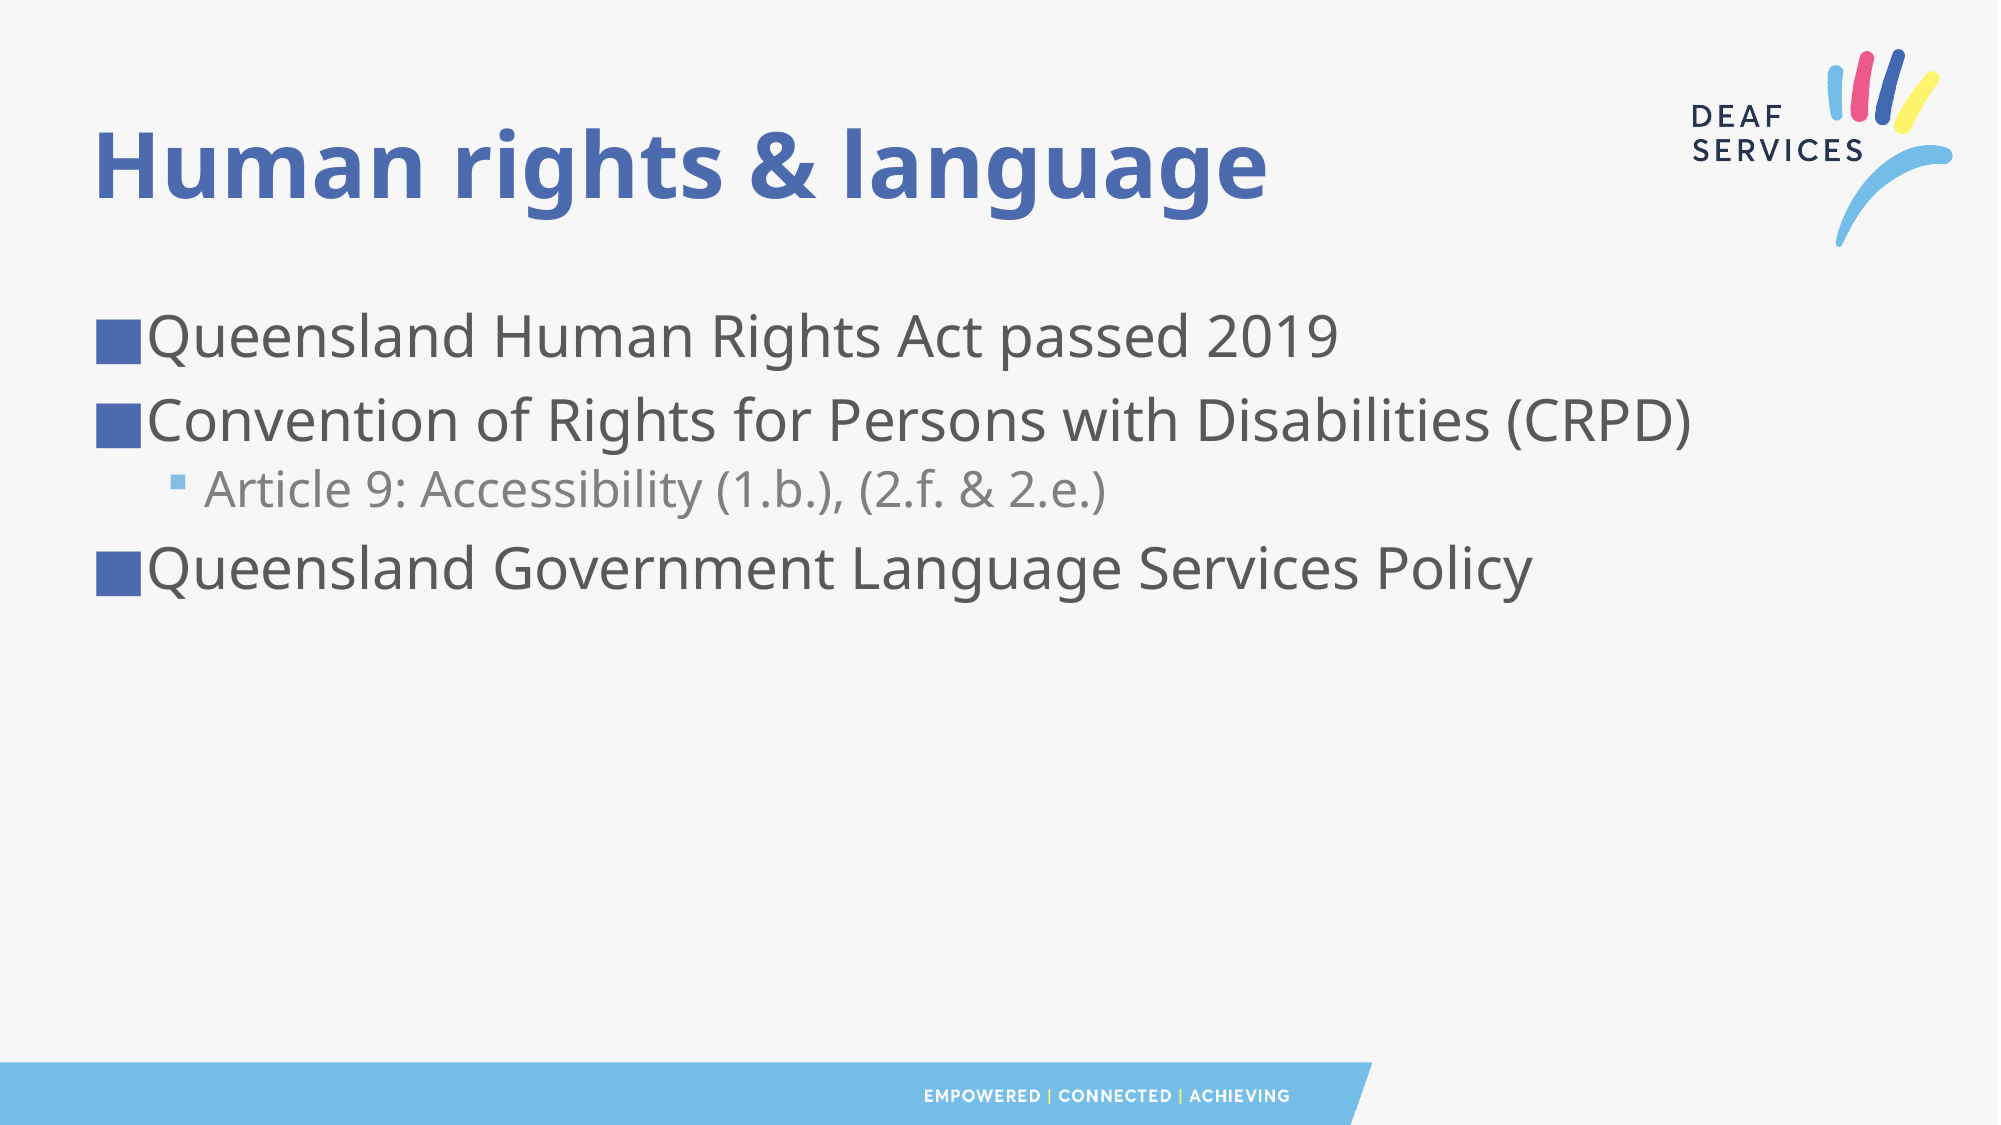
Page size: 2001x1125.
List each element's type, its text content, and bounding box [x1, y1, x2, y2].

list Queensland Human Rights Act passed 2019 Convention of Rights for Persons with Disabilities (CRPD) Article 9: Accessibility (1.b.), (2.f. & 2.e.) Queensland Government Language Services Policy [76, 299, 1802, 1014]
title Human rights & language [76, 59, 1567, 278]
picture [0, 0, 1999, 1125]
